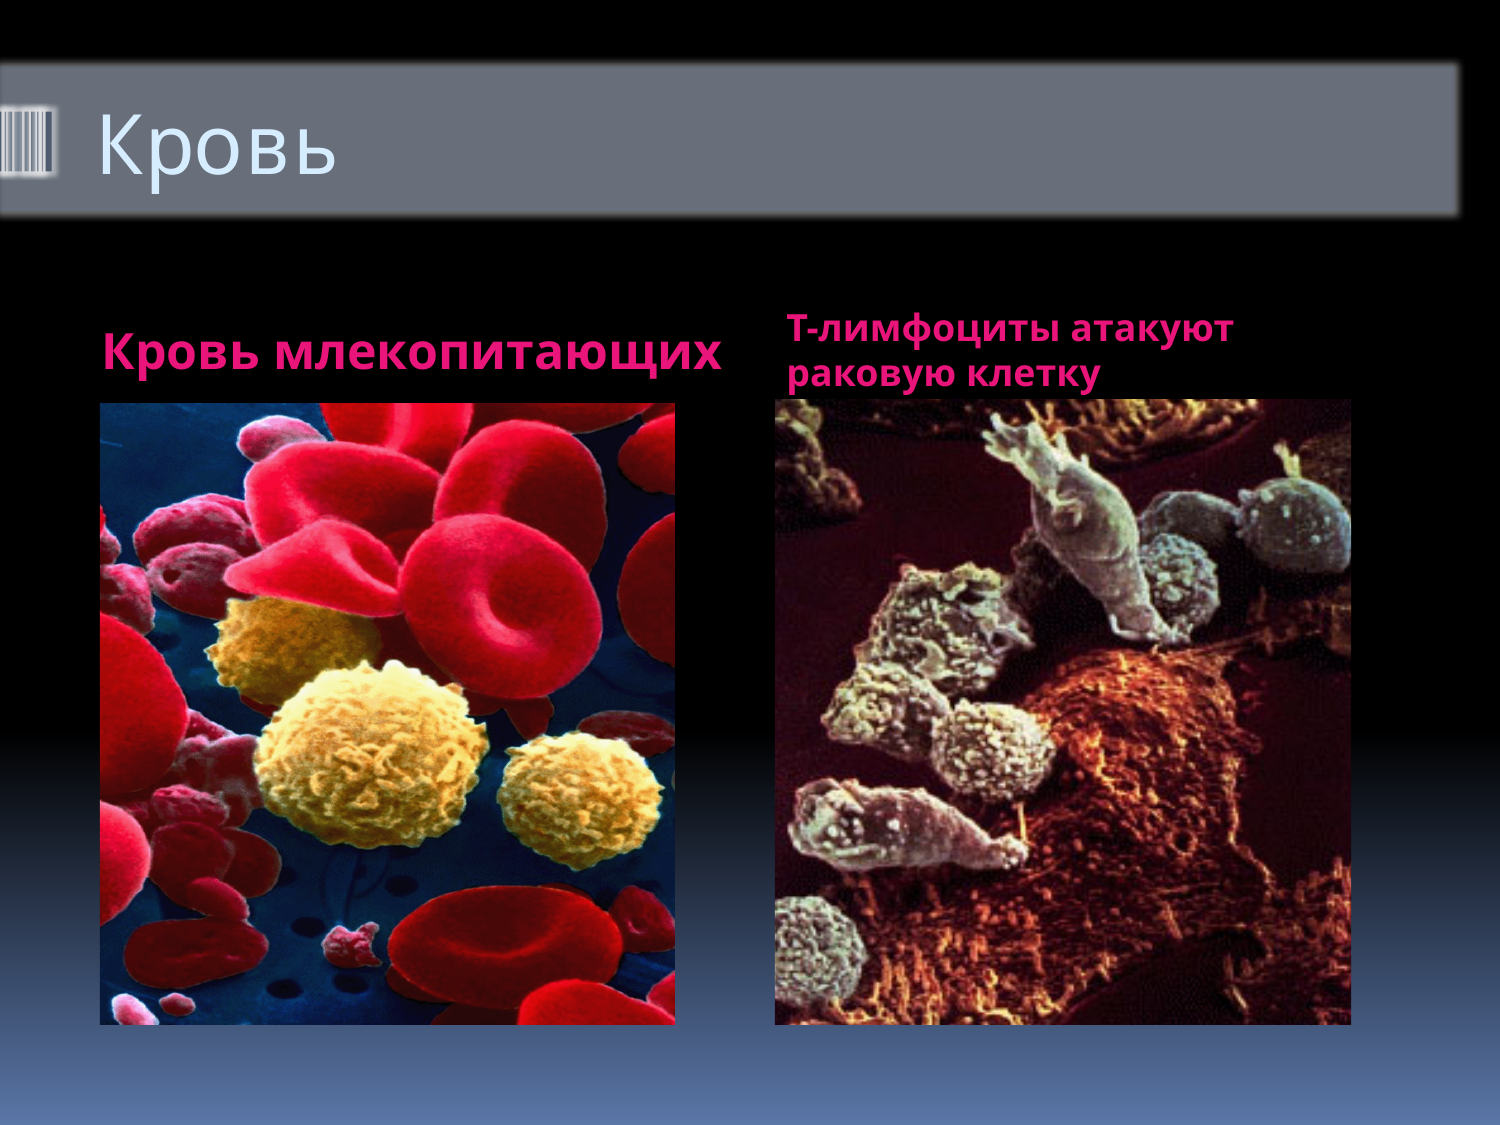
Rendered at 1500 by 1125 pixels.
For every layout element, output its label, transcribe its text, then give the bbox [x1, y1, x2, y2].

list Т-лимфоциты атакуют раковую клетку [761, 296, 1425, 402]
title Кровь [82, 83, 1358, 234]
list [774, 399, 1352, 1026]
list Кровь млекопитающих [75, 296, 738, 402]
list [99, 402, 676, 1026]
